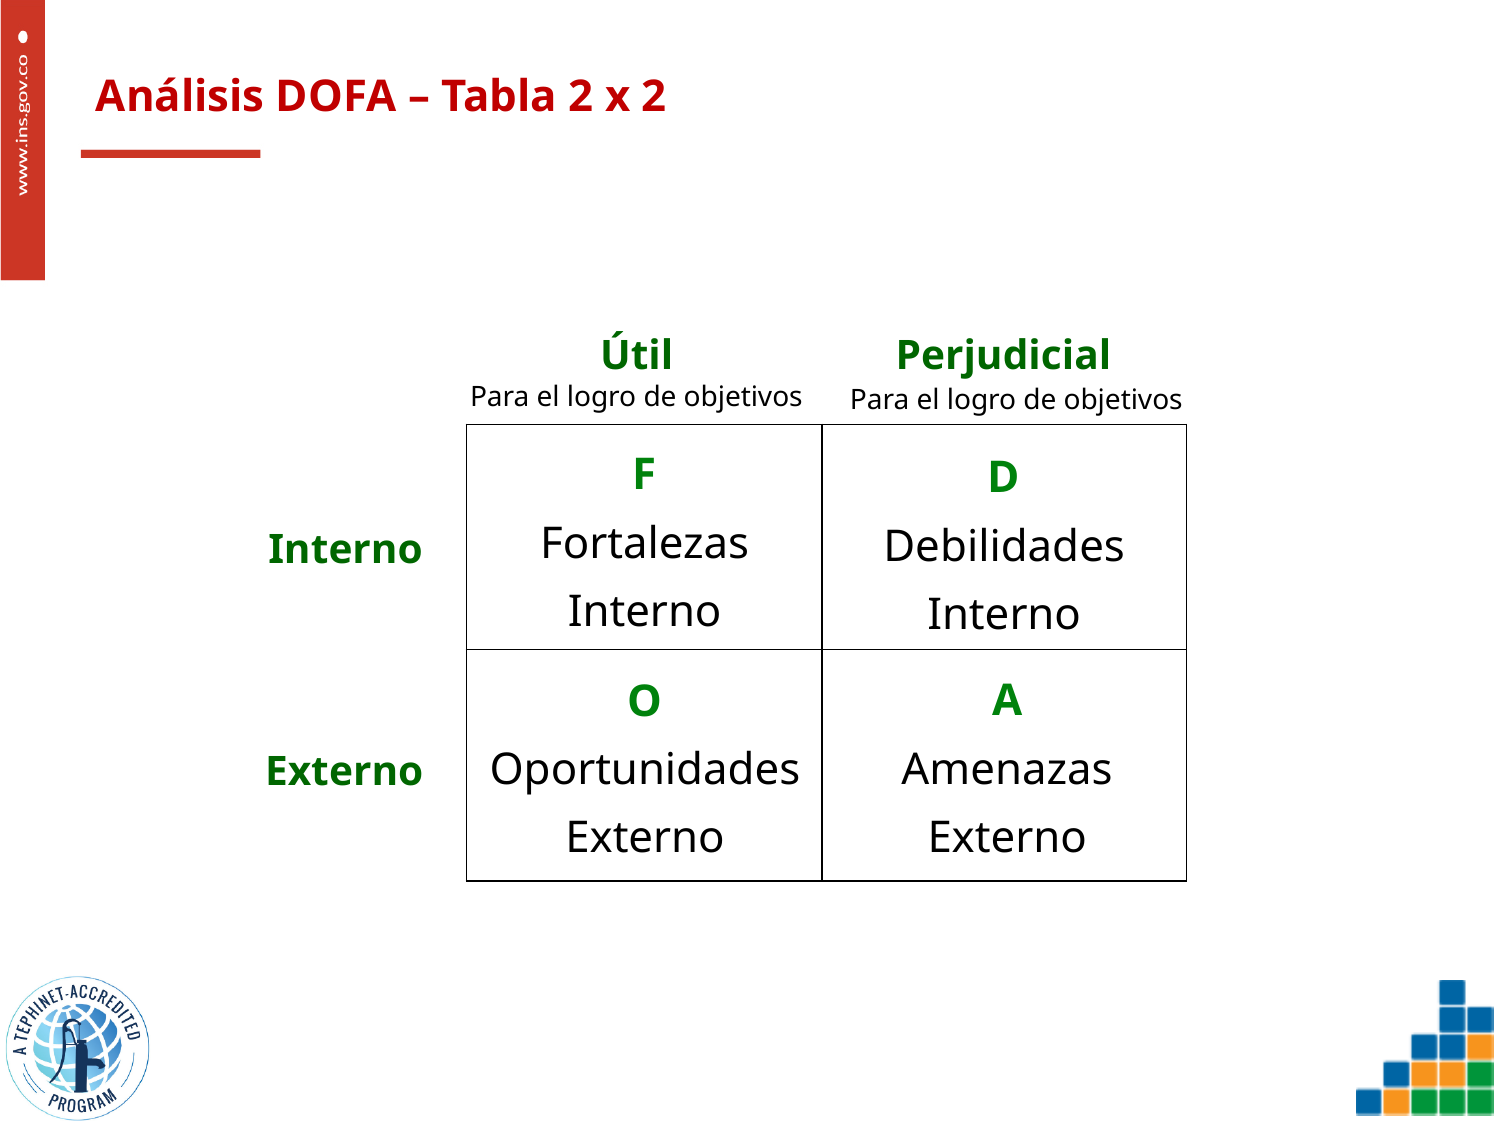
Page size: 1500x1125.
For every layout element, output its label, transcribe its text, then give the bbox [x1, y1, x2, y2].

title Análisis DOFA – Tabla 2 x 2 [80, 64, 1408, 130]
picture [0, 970, 155, 1125]
text_box Útil Para el logro de objetivos [455, 321, 808, 419]
table_header A Amenazas Externo [825, 647, 1189, 879]
text_box Externo [250, 737, 439, 801]
picture [1356, 980, 1494, 1116]
picture [0, 0, 1439, 943]
text_box Interno [253, 515, 439, 580]
table_header O Oportunidades Externo [467, 647, 823, 879]
table_header F Fortalezas Interno [467, 424, 823, 647]
table_header D Debilidades Interno [822, 427, 1186, 652]
text_box Perjudicial Para el logro de objetivos [808, 321, 1199, 423]
